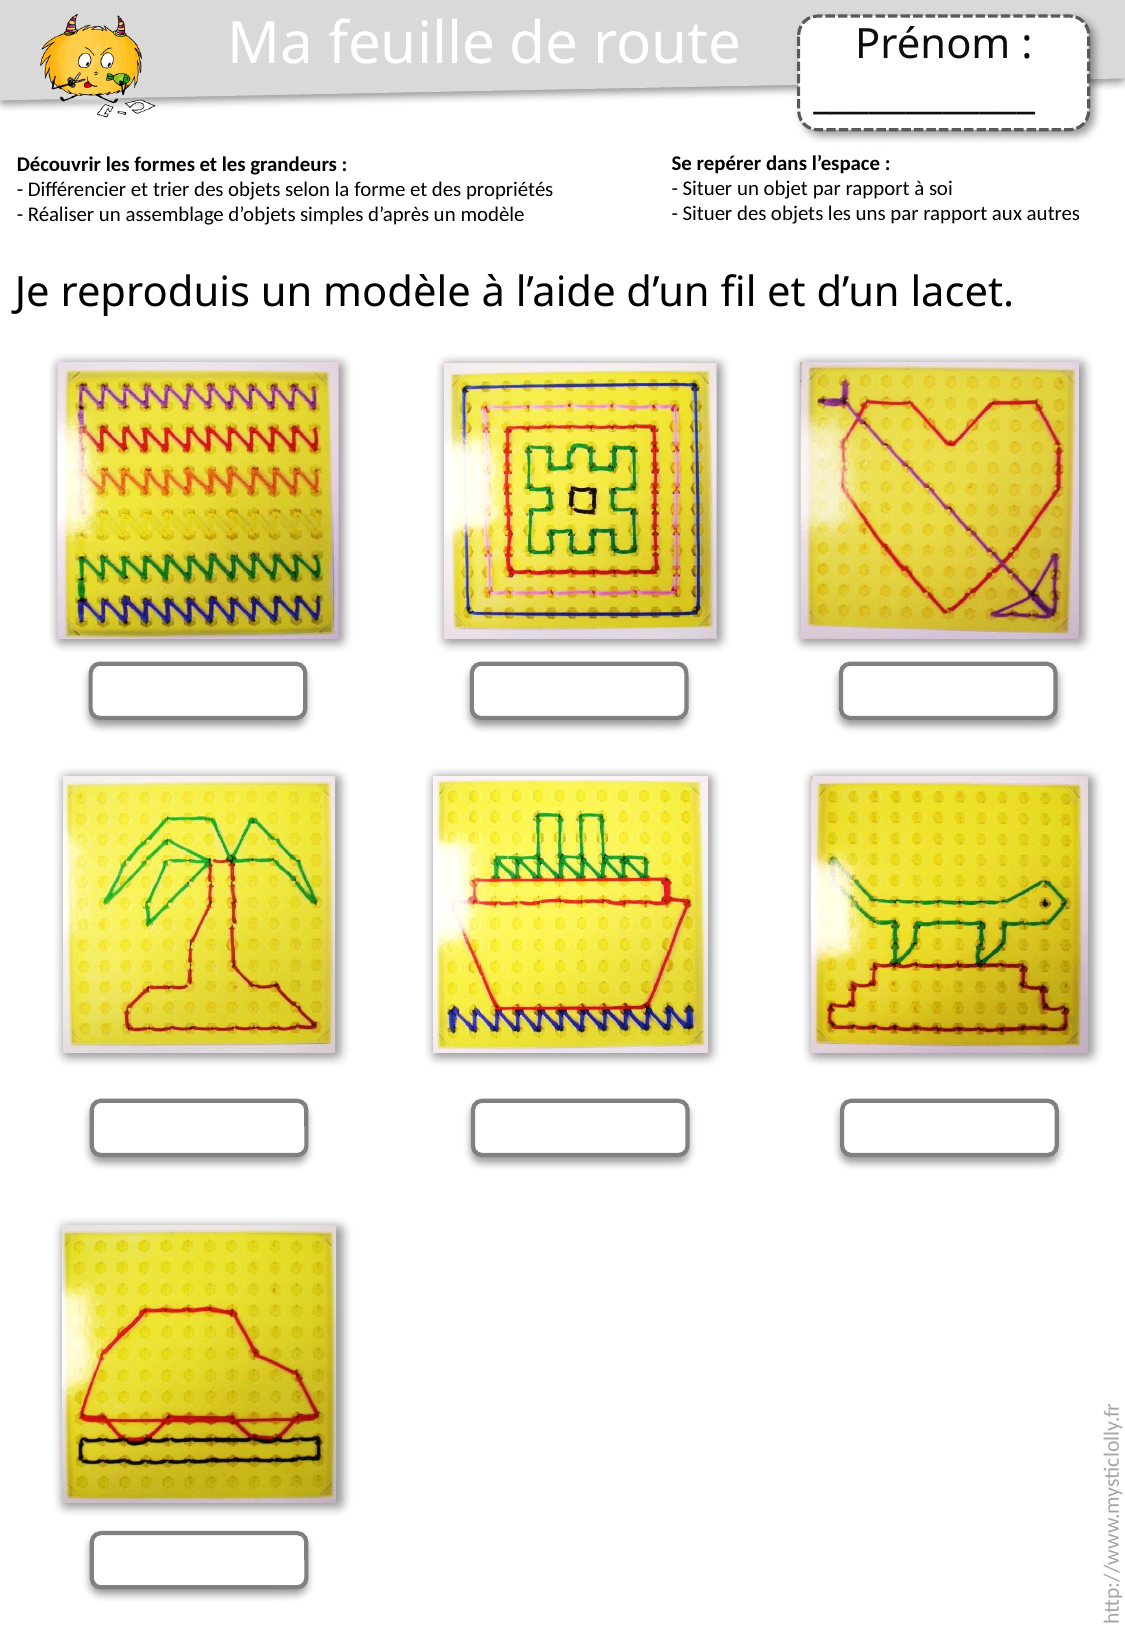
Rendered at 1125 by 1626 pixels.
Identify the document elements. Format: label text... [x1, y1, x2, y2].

text_box [469, 661, 689, 721]
text_box Découvrir les formes et les grandeurs : - Différencier et trier des objets selon la forme et des propriétés - Réaliser un assemblage d’objets simples d’après un modèle [2, 142, 575, 233]
picture [810, 776, 1089, 1053]
text_box Je reproduis un modèle à l’aide d’un fil et d’un lacet. [0, 257, 1125, 323]
picture [35, 14, 161, 118]
text_box [88, 661, 308, 721]
text_box [89, 1098, 309, 1158]
text_box Se repérer dans l’espace : - Situer un objet par rapport à soi - Situer des objets les uns par rapport aux autres [656, 142, 1106, 233]
text_box [838, 661, 1058, 721]
picture [61, 1225, 337, 1503]
picture [62, 776, 336, 1053]
picture [56, 362, 339, 639]
text_box [840, 1098, 1059, 1158]
picture [443, 362, 717, 639]
text_box [470, 1098, 690, 1158]
text_box [89, 1530, 309, 1590]
picture [432, 776, 709, 1053]
picture [800, 362, 1080, 639]
